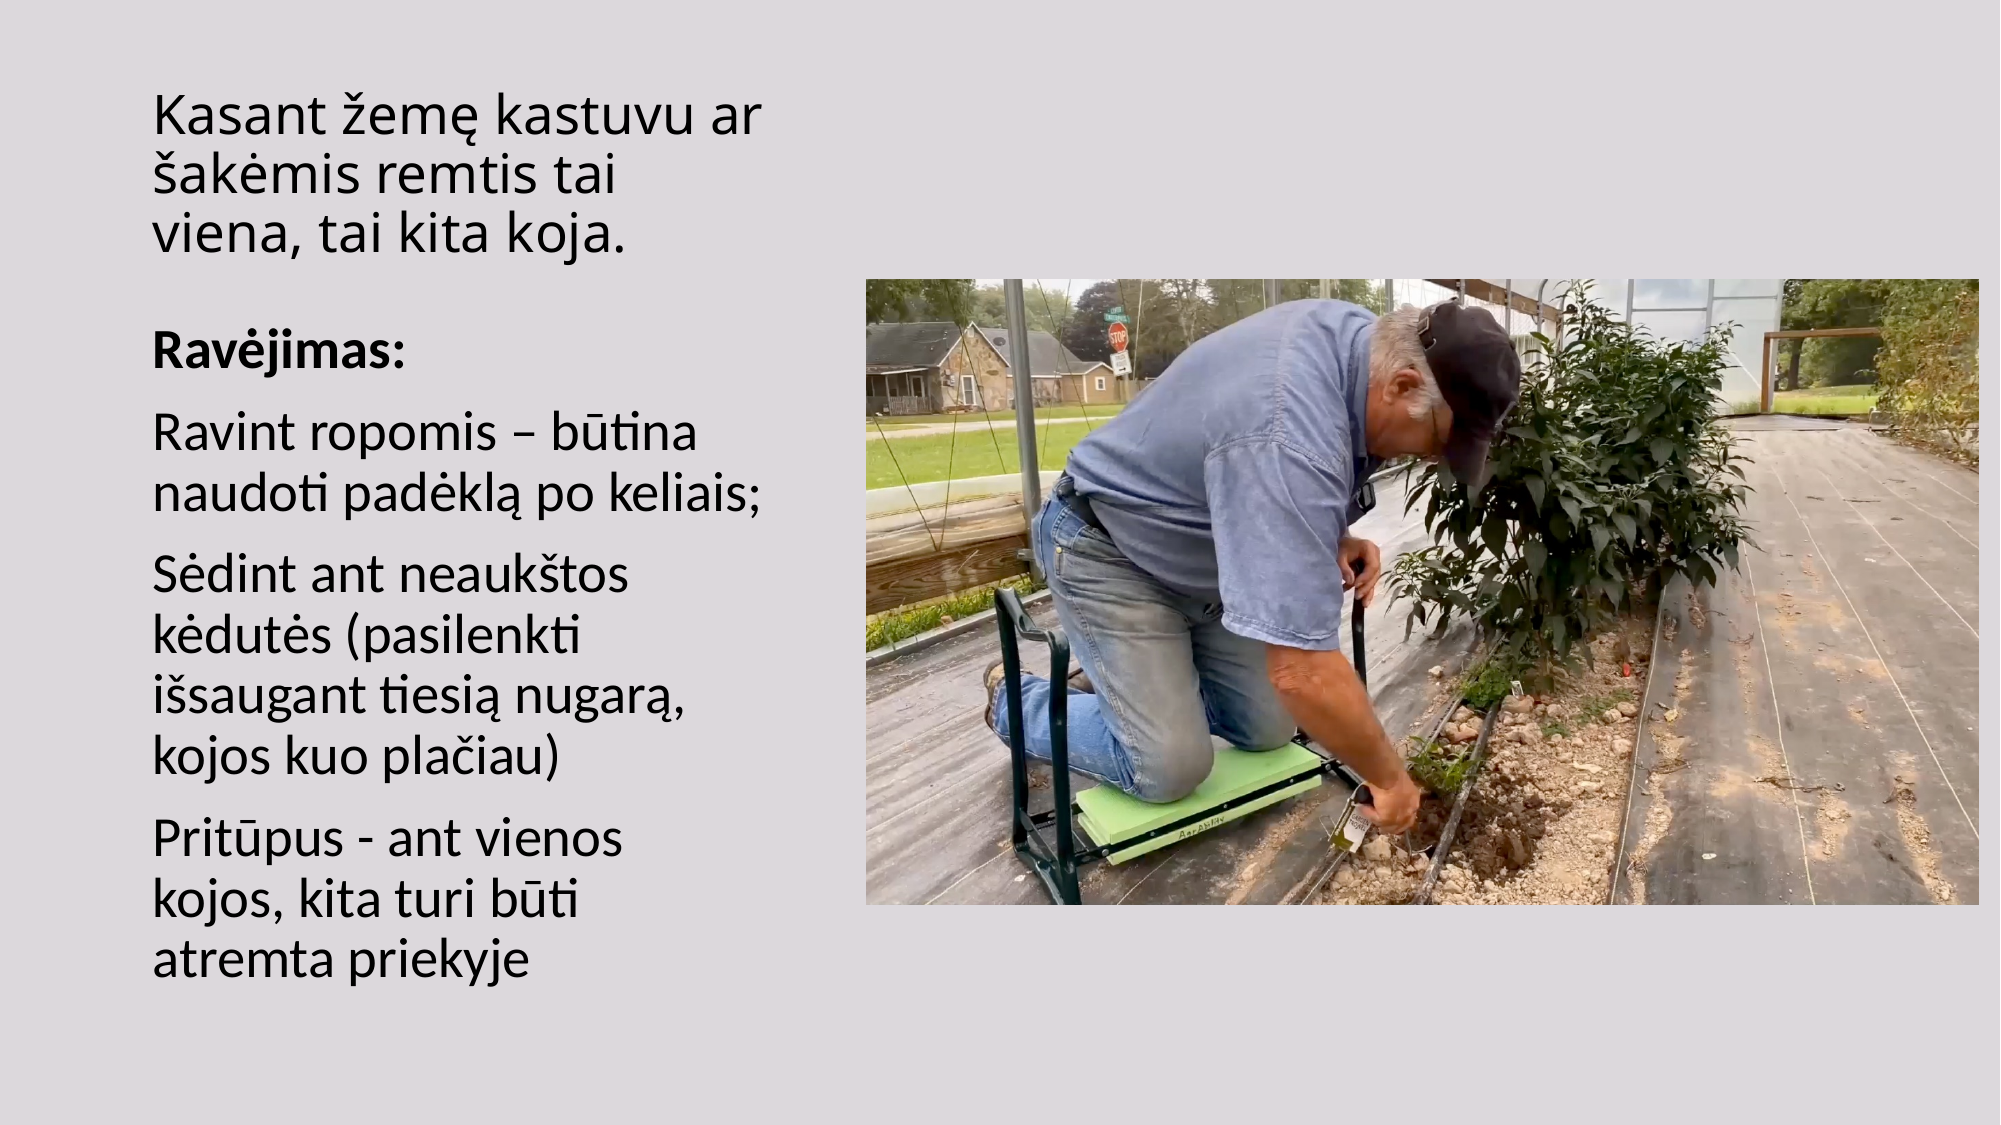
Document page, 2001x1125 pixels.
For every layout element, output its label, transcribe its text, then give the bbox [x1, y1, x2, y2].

title Kasant žemę kastuvu ar šakėmis remtis tai viena, tai kita koja. [137, 75, 783, 312]
list Ravėjimas: Ravint ropomis – būtina naudoti padėklą po keliais; Sėdint ant neaukštos kėdutės (pasilenkti išsaugant tiesią nugarą, kojos kuo plačiau) Pritūpus - ant vienos kojos, kita turi būti atremta priekyje [137, 312, 783, 1024]
picture [866, 279, 1979, 905]
